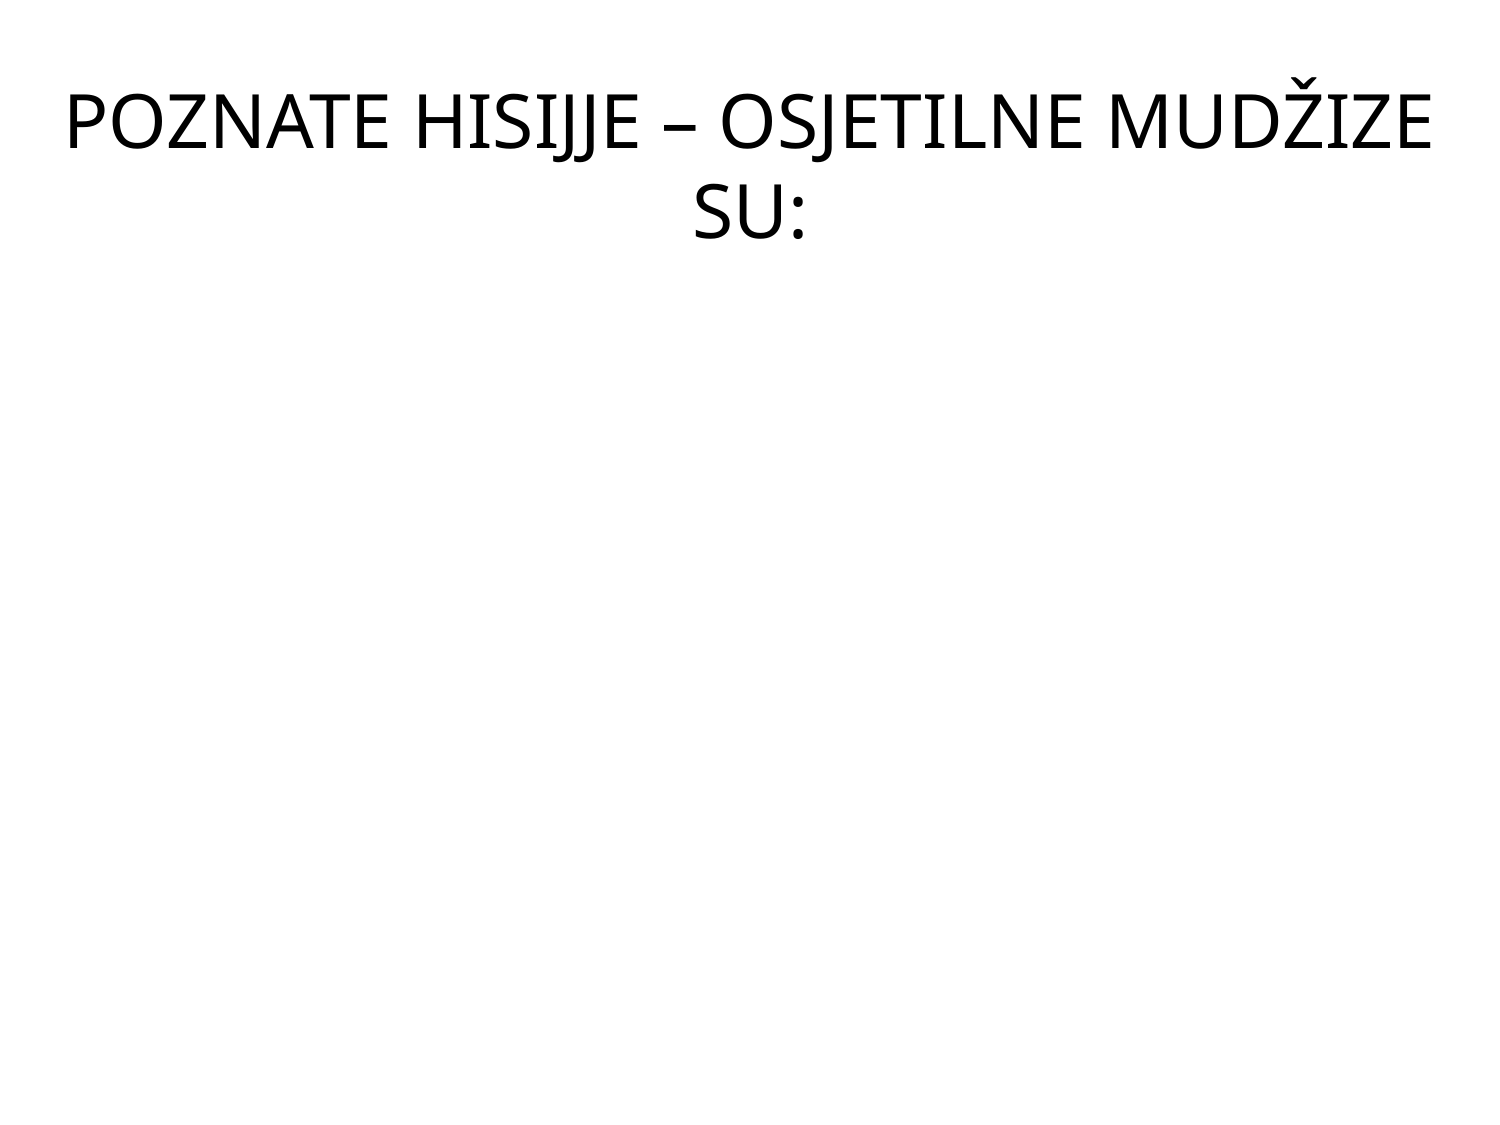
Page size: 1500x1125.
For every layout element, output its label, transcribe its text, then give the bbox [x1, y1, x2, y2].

title POZNATE HISIJJE – OSJETILNE MUDŽIZE SU: [0, 0, 1500, 327]
